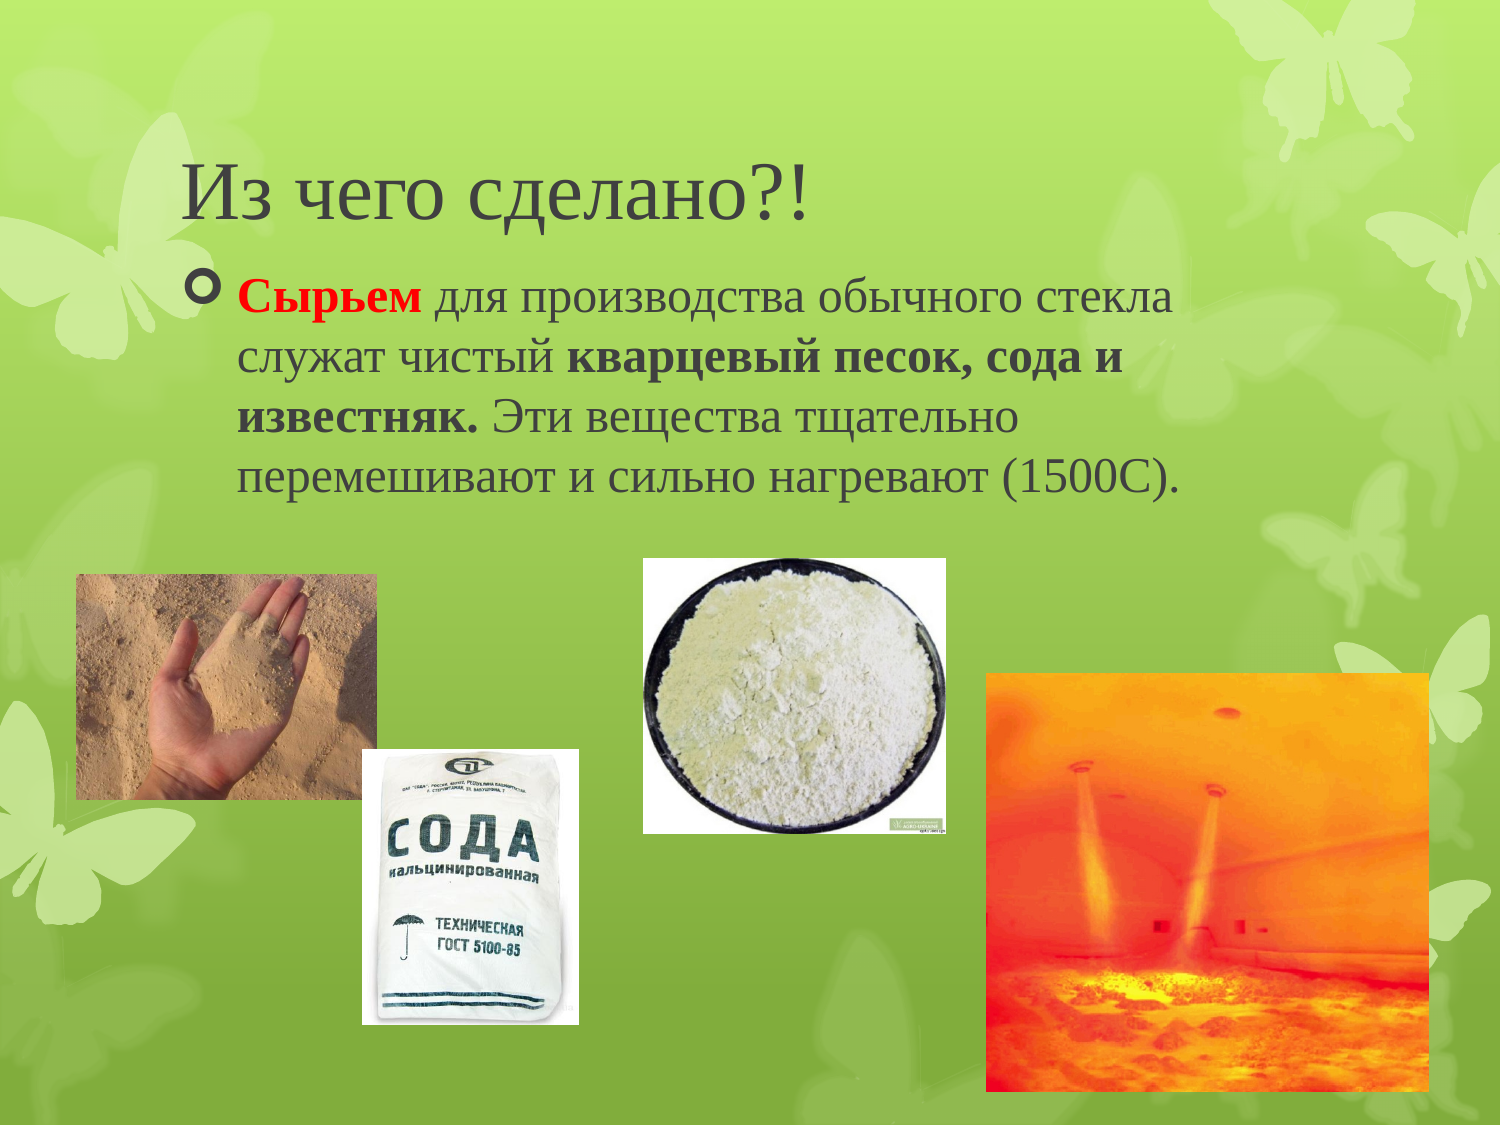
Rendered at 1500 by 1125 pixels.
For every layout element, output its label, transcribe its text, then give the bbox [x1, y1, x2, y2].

picture [985, 673, 1430, 1092]
title Из чего сделано?! [165, 110, 1335, 255]
picture [76, 573, 579, 1026]
picture [643, 558, 946, 835]
list Сырьем для производства обычного стекла служат чистый кварцевый песок, сода и известняк. Эти вещества тщательно перемешивают и сильно нагревают (1500С). [165, 255, 1335, 575]
